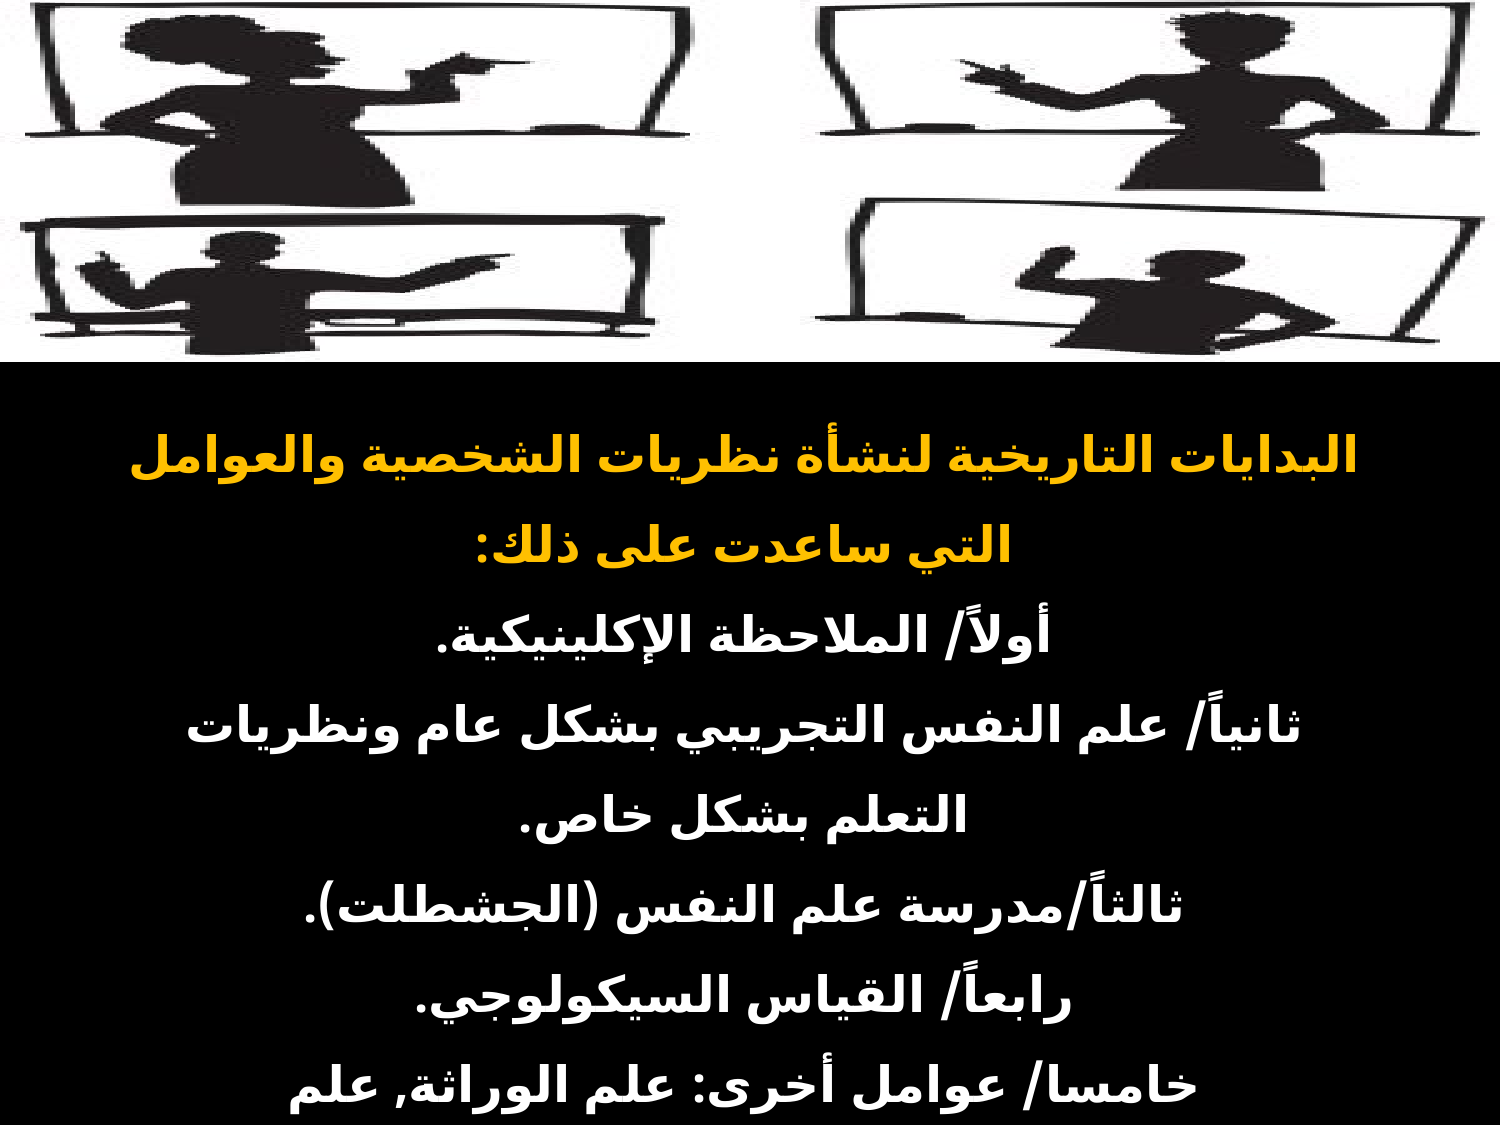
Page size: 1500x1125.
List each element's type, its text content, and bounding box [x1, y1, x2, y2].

picture [0, 0, 1500, 362]
text_box البدايات التاريخية لنشأة نظريات الشخصية والعوامل التي ساعدت على ذلك: أولاً/ الملاحظة الإكلينيكية. ثانياً/ علم النفس التجريبي بشكل عام ونظريات التعلم بشكل خاص. ثالثاً/مدرسة علم النفس (الجشطلت). رابعاً/ القياس السيكولوجي. خامسا/ عوامل أخرى: علم الوراثة, علم الأنثروبولوجيا, الفلسفة والمنطق. [100, 385, 1388, 1125]
